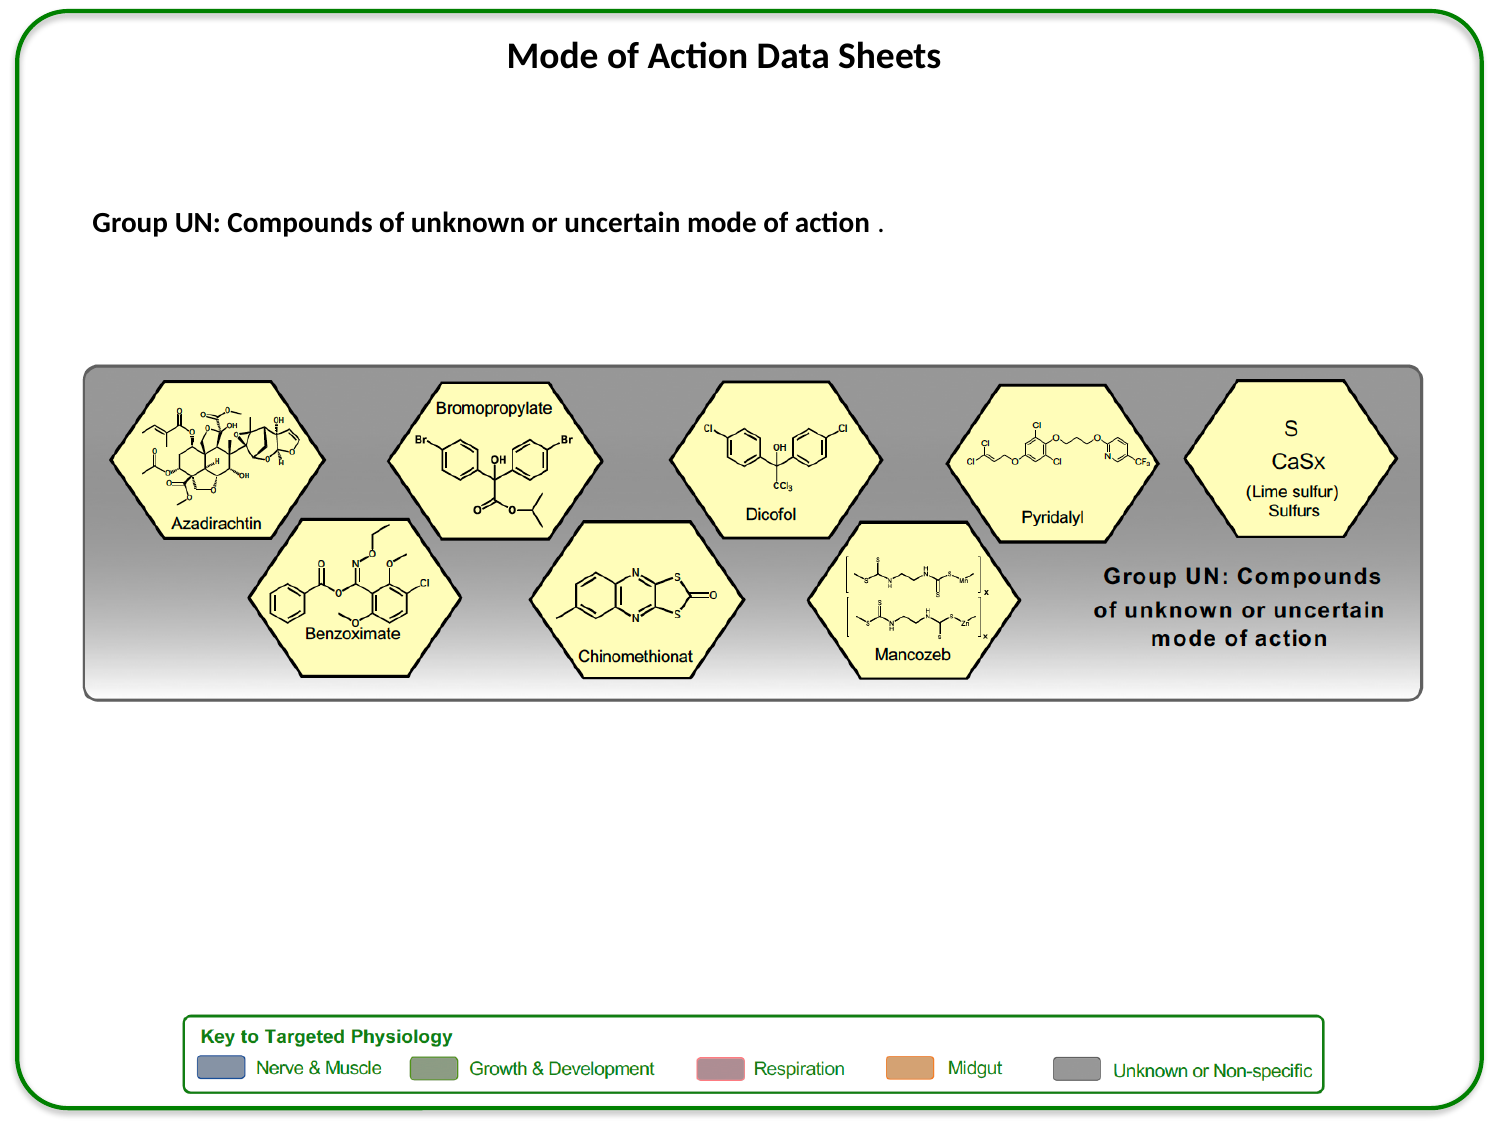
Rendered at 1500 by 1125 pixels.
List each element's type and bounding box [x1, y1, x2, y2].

picture [167, 1003, 1335, 1104]
picture [63, 353, 1439, 709]
text_box [16, 10, 1483, 1109]
